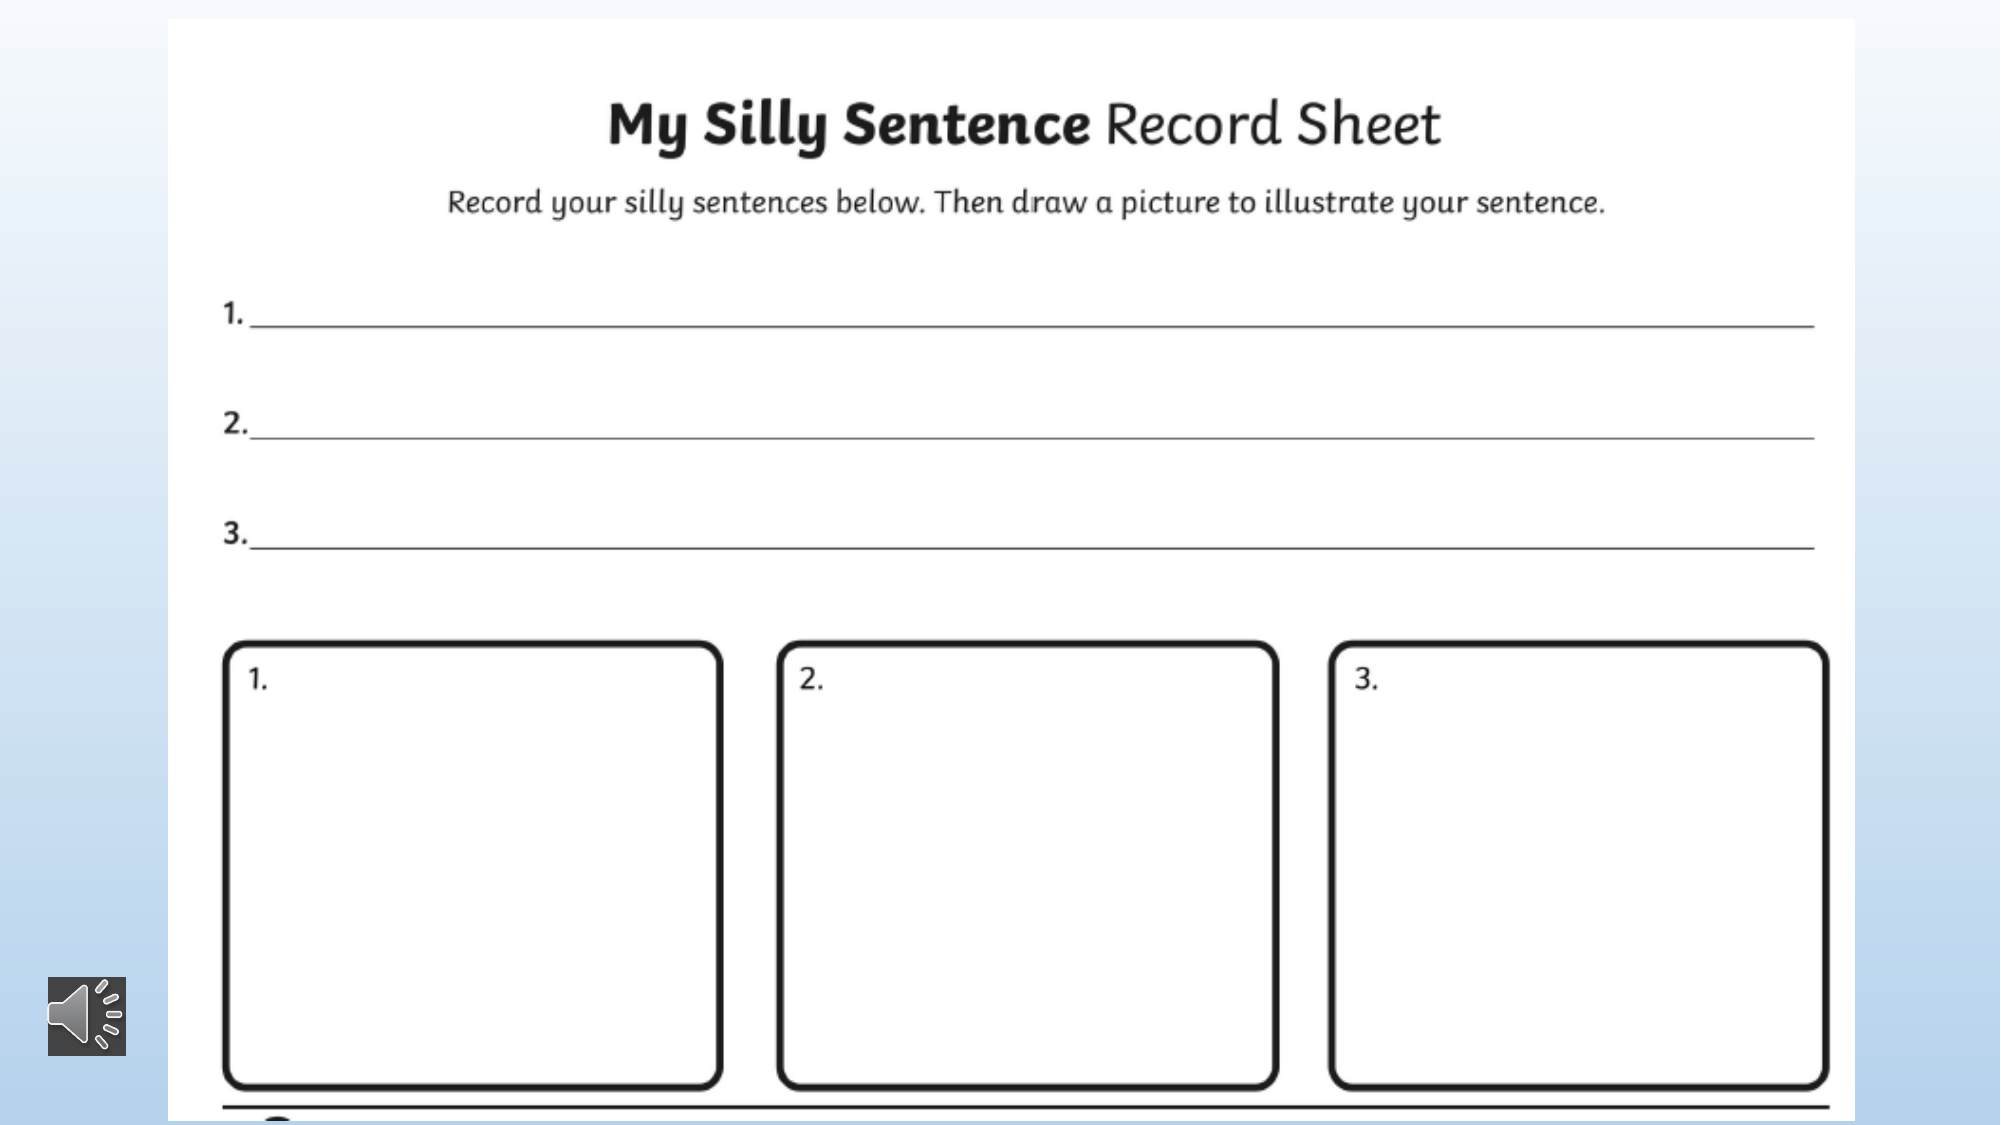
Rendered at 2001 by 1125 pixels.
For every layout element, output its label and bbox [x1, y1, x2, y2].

picture [168, 19, 1855, 1121]
picture [46, 976, 127, 1057]
